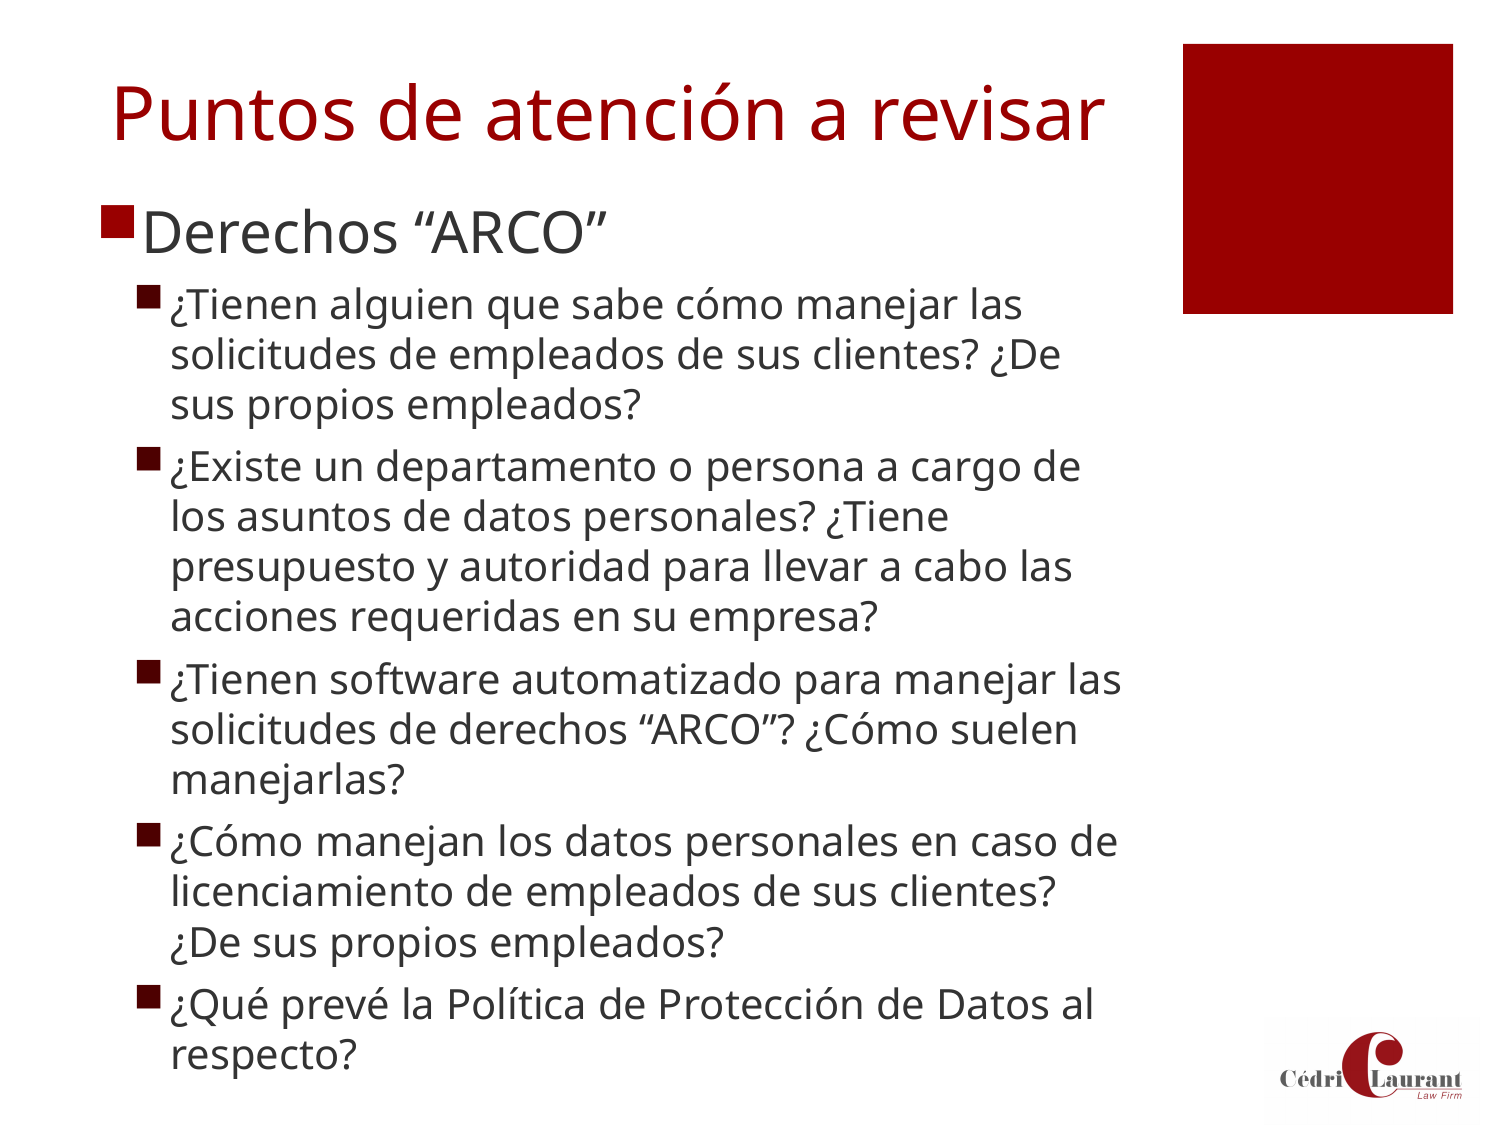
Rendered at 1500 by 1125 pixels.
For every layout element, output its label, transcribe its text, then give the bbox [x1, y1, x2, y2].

title Puntos de atención a revisar [75, 0, 1143, 163]
list Derechos “ARCO” ¿Tienen alguien que sabe cómo manejar las solicitudes de empleados de sus clientes? ¿De sus propios empleados? ¿Existe un departamento o persona a cargo de los asuntos de datos personales? ¿Tiene presupuesto y autoridad para llevar a cabo las acciones requeridas en su empresa? ¿Tienen software automatizado para manejar las solicitudes de derechos “ARCO”? ¿Cómo suelen manejarlas? ¿Cómo manejan los datos personales en caso de licenciamiento de empleados de sus clientes? ¿De sus propios empleados? ¿Qué prevé la Política de Protección de Datos al respecto? [80, 187, 1148, 830]
picture [1264, 1017, 1480, 1125]
